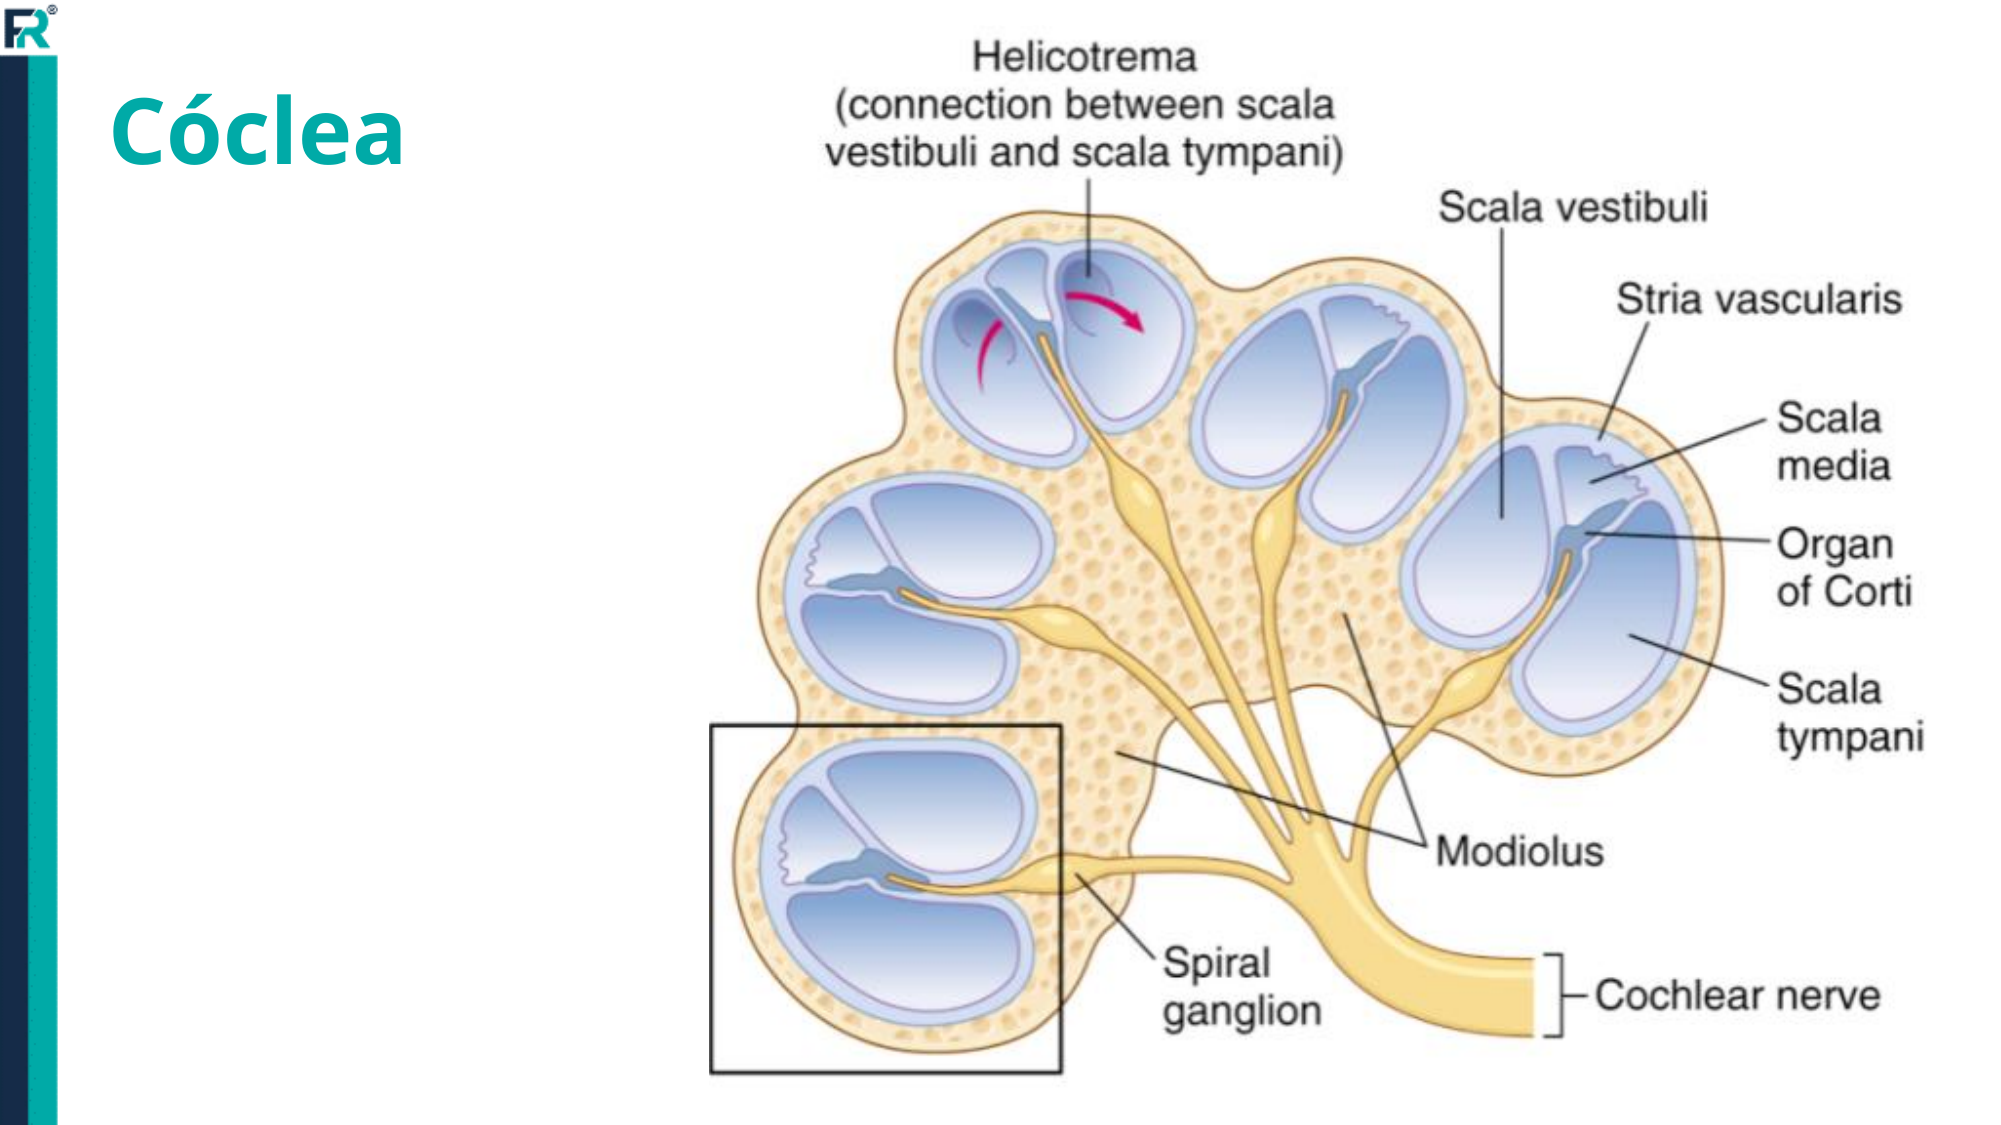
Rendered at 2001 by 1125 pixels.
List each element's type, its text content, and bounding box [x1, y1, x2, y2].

picture [0, 0, 2001, 1125]
title Cóclea [93, 26, 709, 244]
